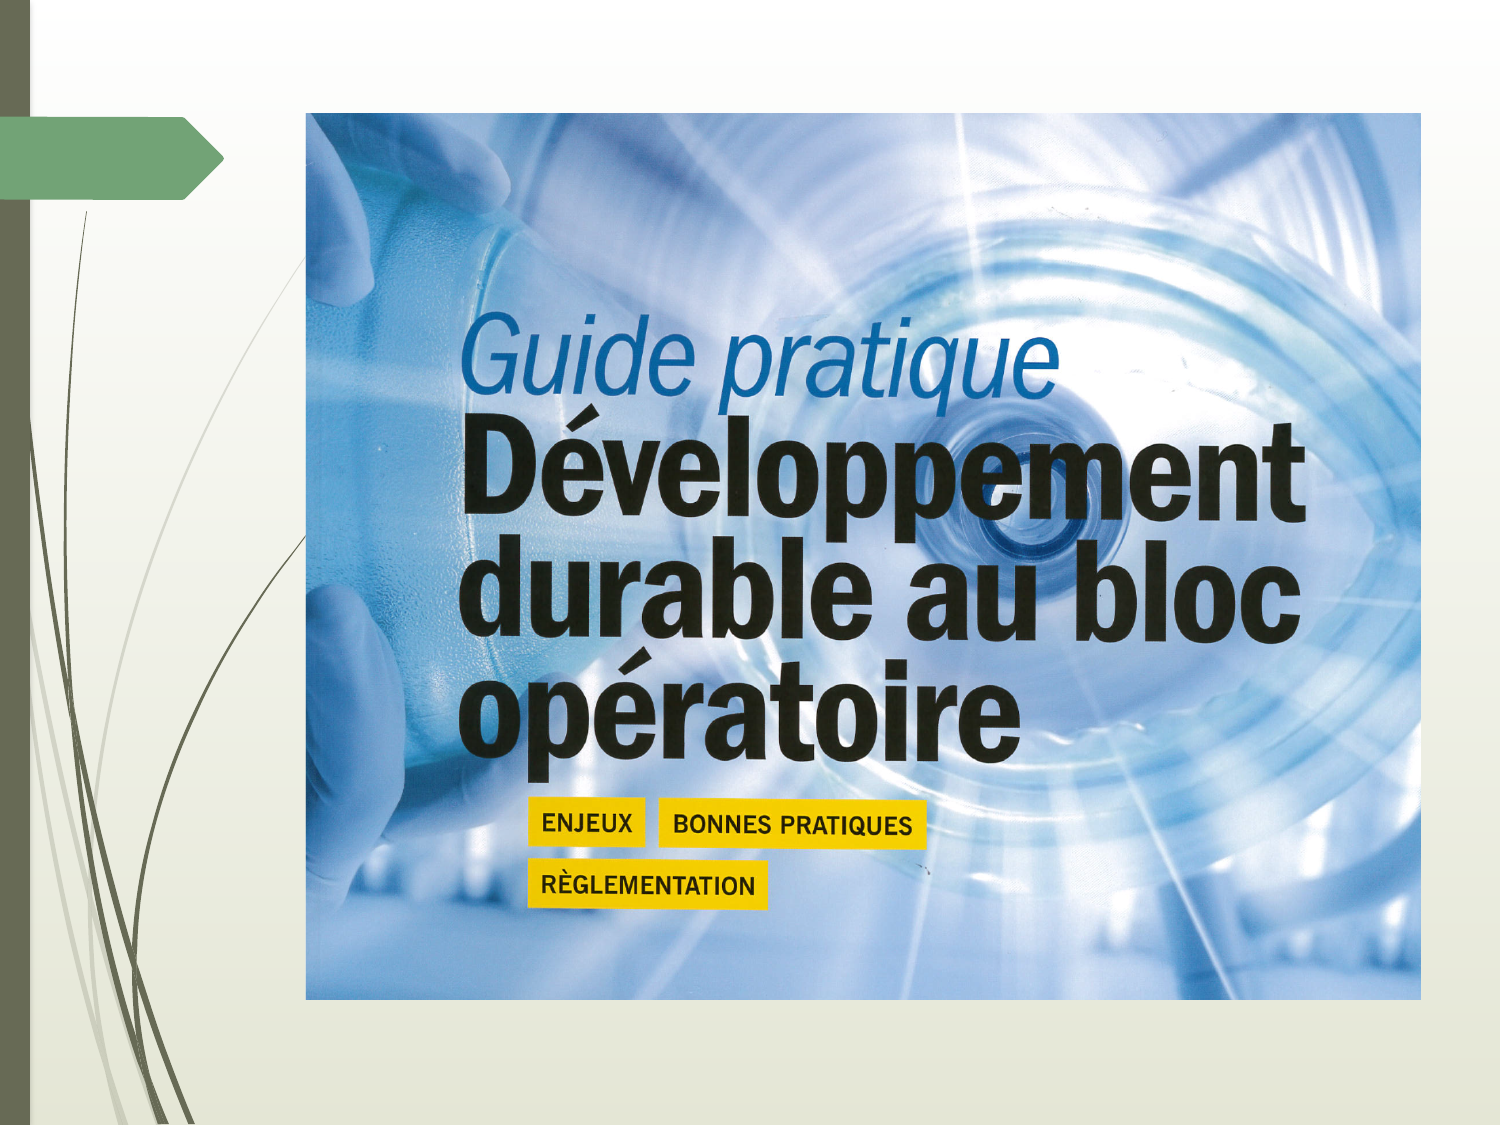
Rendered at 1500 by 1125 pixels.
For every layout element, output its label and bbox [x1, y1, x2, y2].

picture [1307, 113, 1421, 999]
picture [306, 113, 419, 999]
list [419, 0, 1307, 1114]
